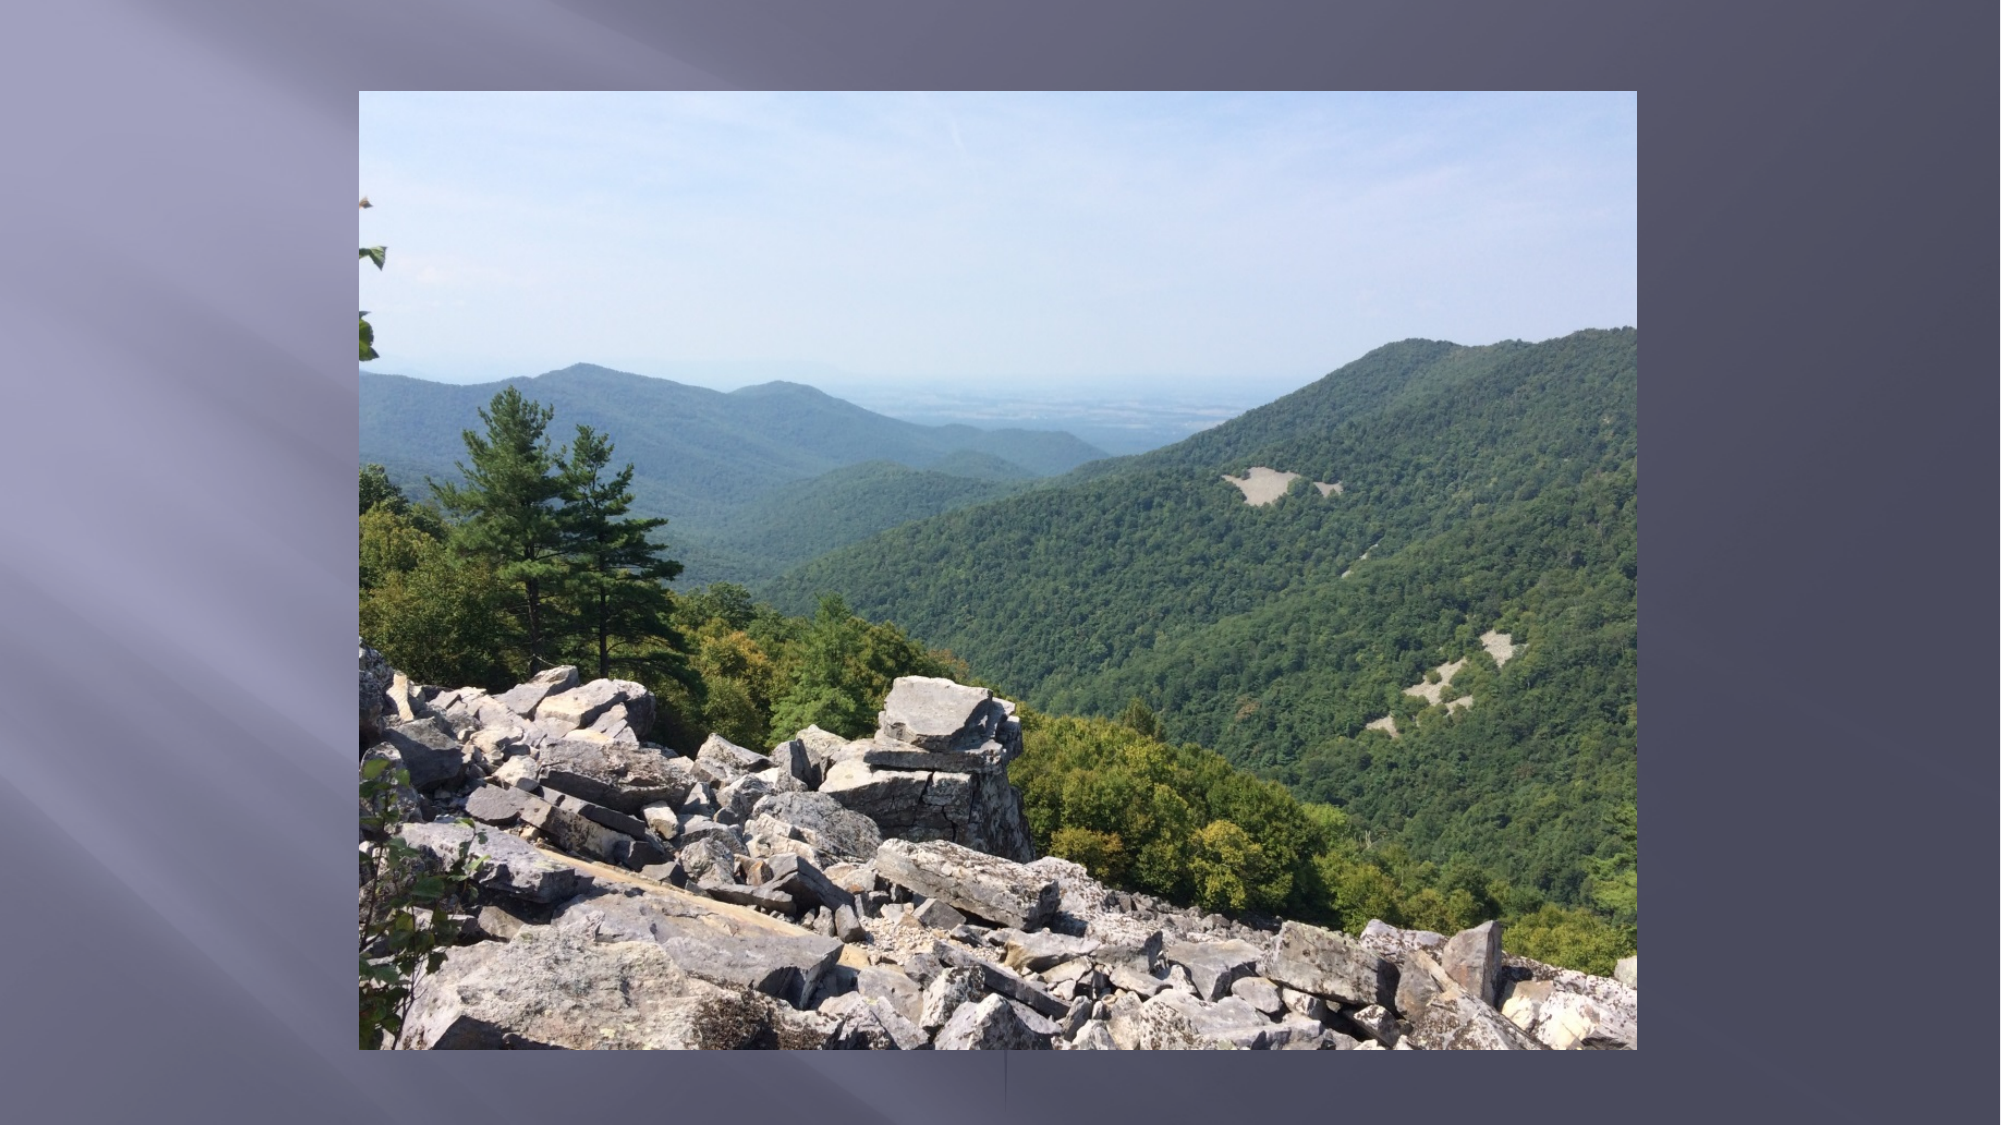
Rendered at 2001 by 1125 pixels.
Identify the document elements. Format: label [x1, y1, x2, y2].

list [359, 91, 1637, 1050]
